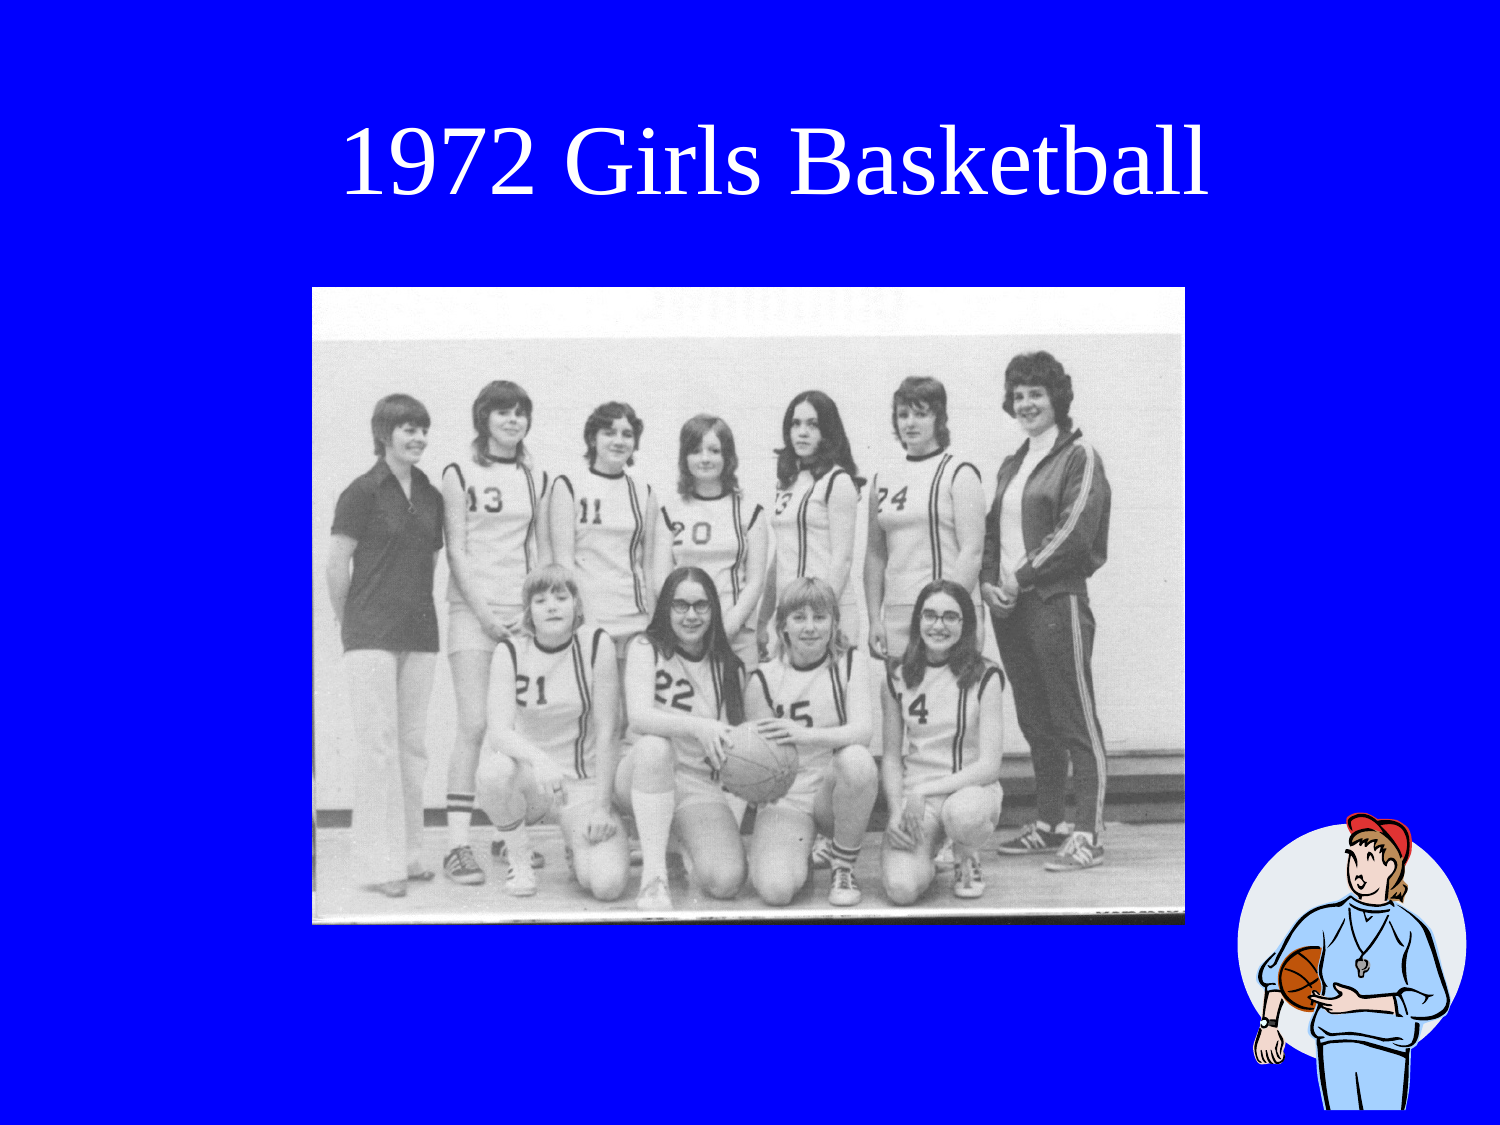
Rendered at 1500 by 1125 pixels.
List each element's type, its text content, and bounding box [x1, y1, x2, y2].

text_box 1972 Girls Basketball [125, 87, 1425, 223]
picture [312, 287, 1186, 926]
picture [1237, 812, 1467, 1111]
